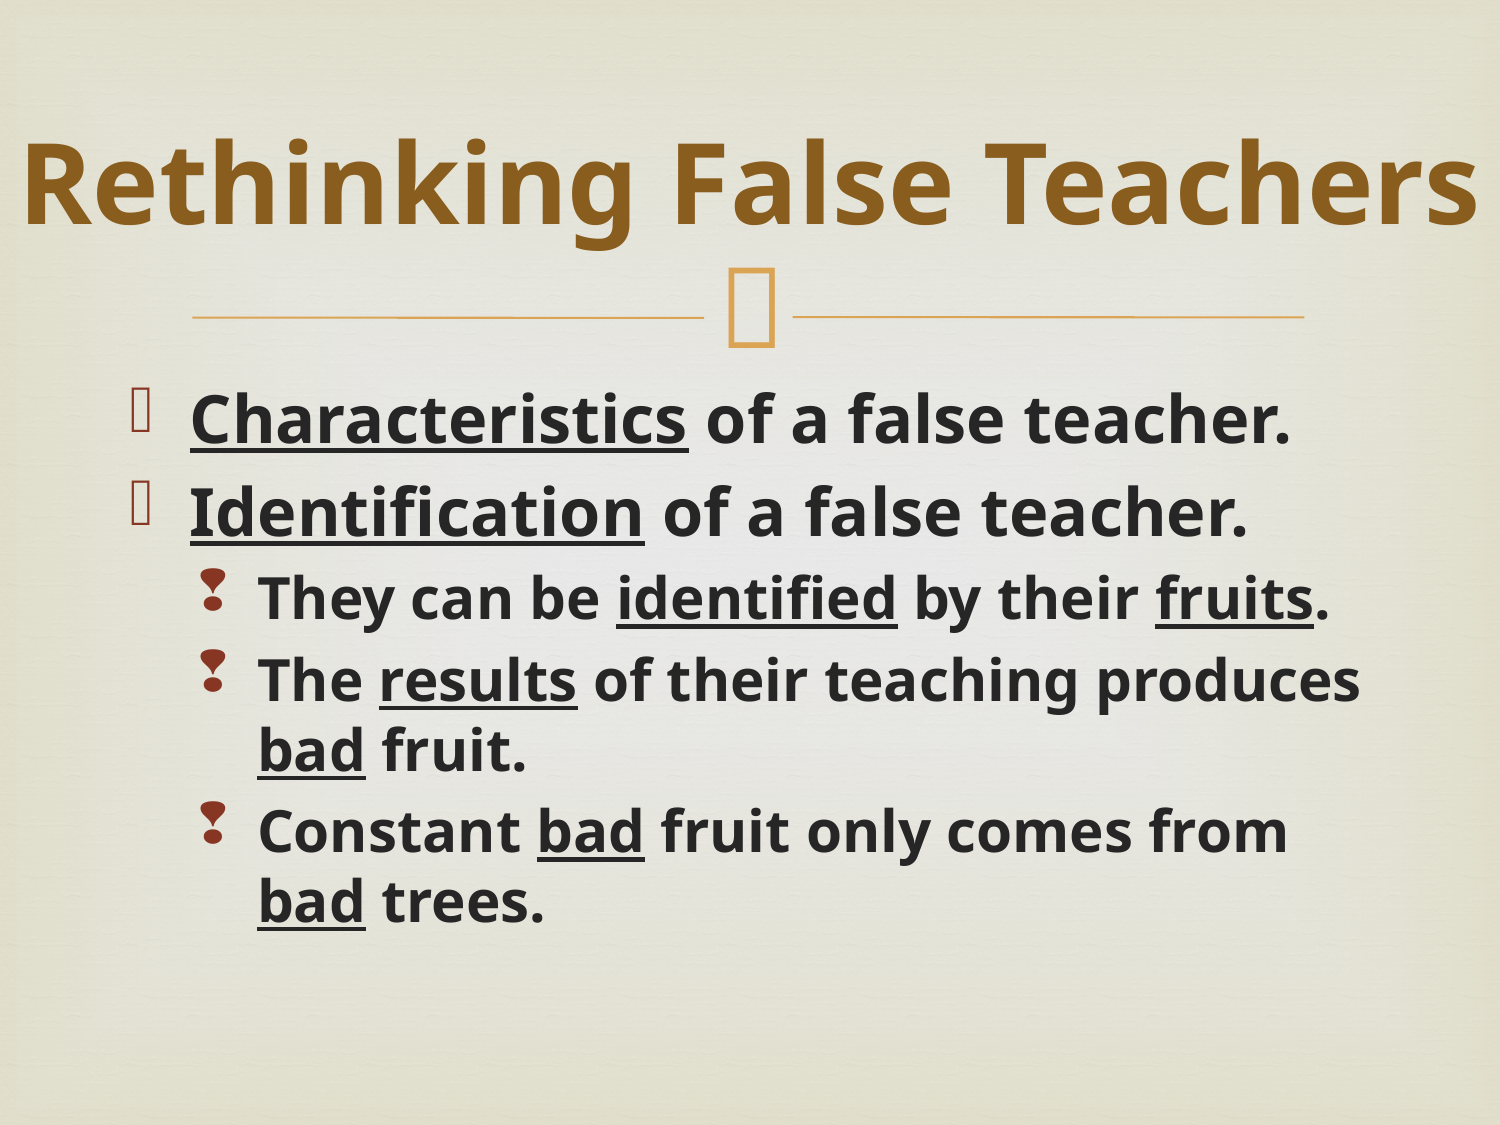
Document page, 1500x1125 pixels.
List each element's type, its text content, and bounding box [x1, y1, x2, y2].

title Rethinking False Teachers [0, 93, 1500, 267]
list Characteristics of a false teacher. Identification of a false teacher. They can be identified by their fruits. The results of their teaching produces bad fruit. Constant bad fruit only comes from bad trees. [114, 368, 1386, 1005]
